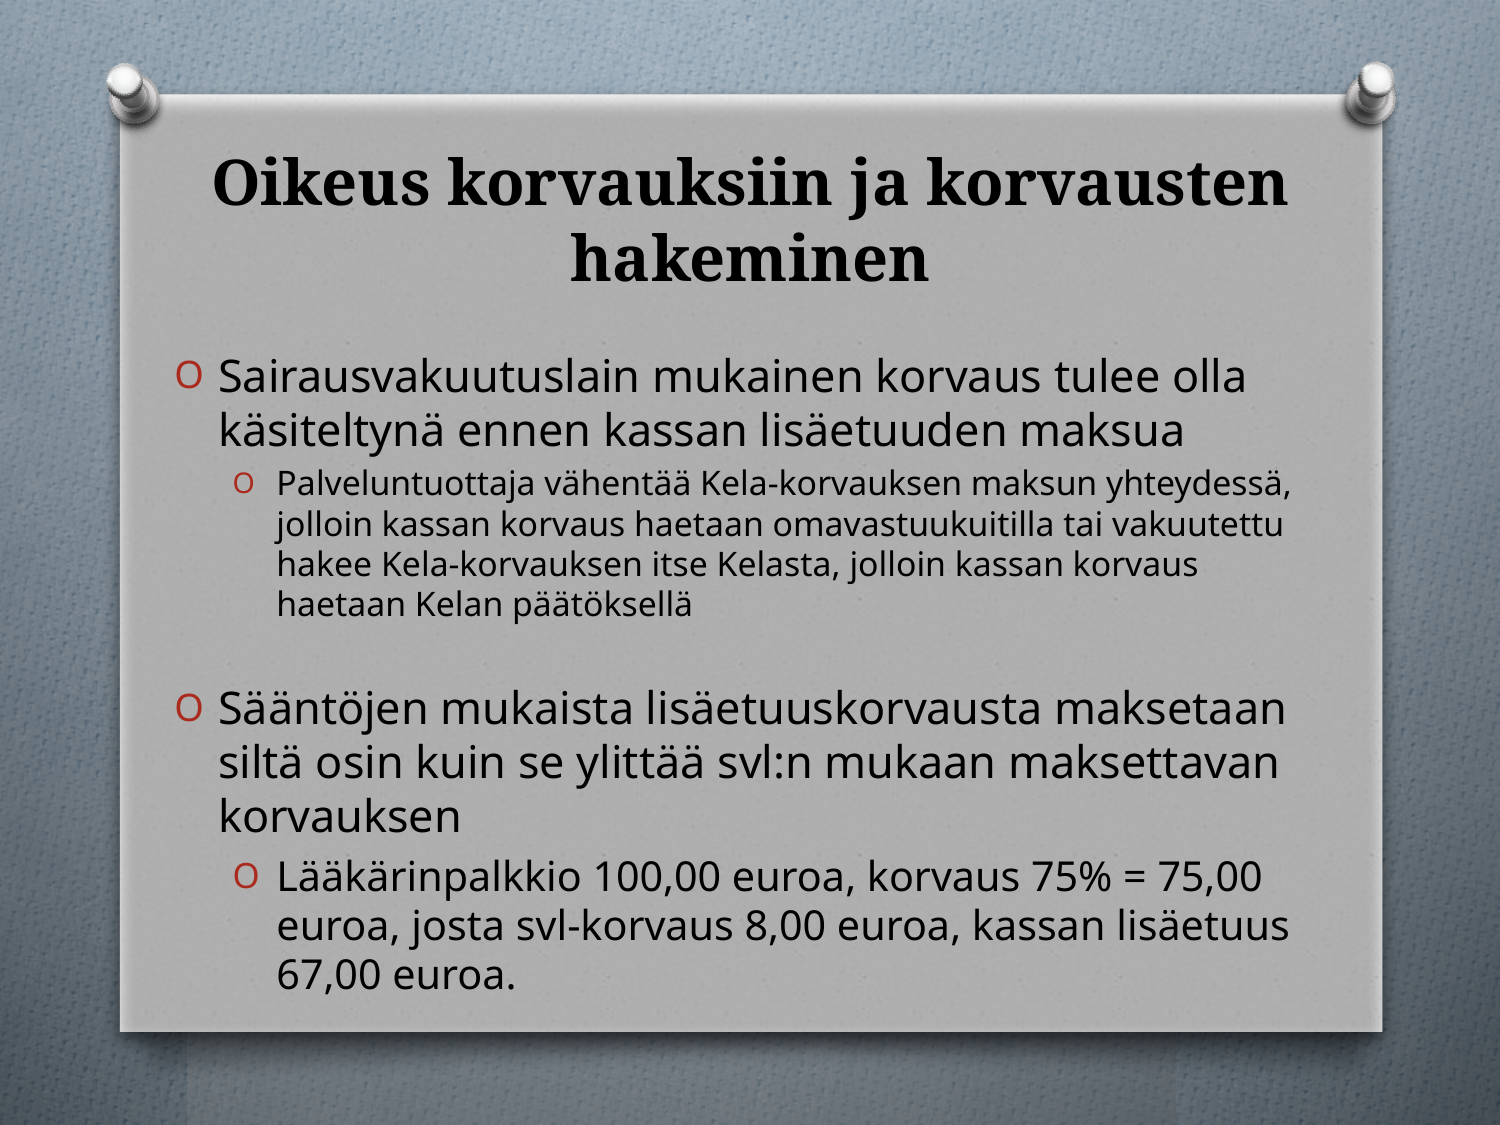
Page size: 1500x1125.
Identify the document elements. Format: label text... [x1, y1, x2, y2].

picture [75, 29, 198, 153]
title Oikeus korvauksiin ja korvausten hakeminen [179, 134, 1323, 303]
list Sairausvakuutuslain mukainen korvaus tulee olla käsiteltynä ennen kassan lisäetuuden maksua Palveluntuottaja vähentää Kela-korvauksen maksun yhteydessä, jolloin kassan korvaus haetaan omavastuukuitilla tai vakuutettu hakee Kela-korvauksen itse Kelasta, jolloin kassan korvaus haetaan Kelan päätöksellä Sääntöjen mukaista lisäetuuskorvausta maksetaan siltä osin kuin se ylittää svl:n mukaan maksettavan korvauksen Lääkärinpalkkio 100,00 euroa, korvaus 75% = 75,00 euroa, josta svl-korvaus 8,00 euroa, kassan lisäetuus 67,00 euroa. [159, 339, 1353, 1013]
picture [1317, 35, 1439, 156]
